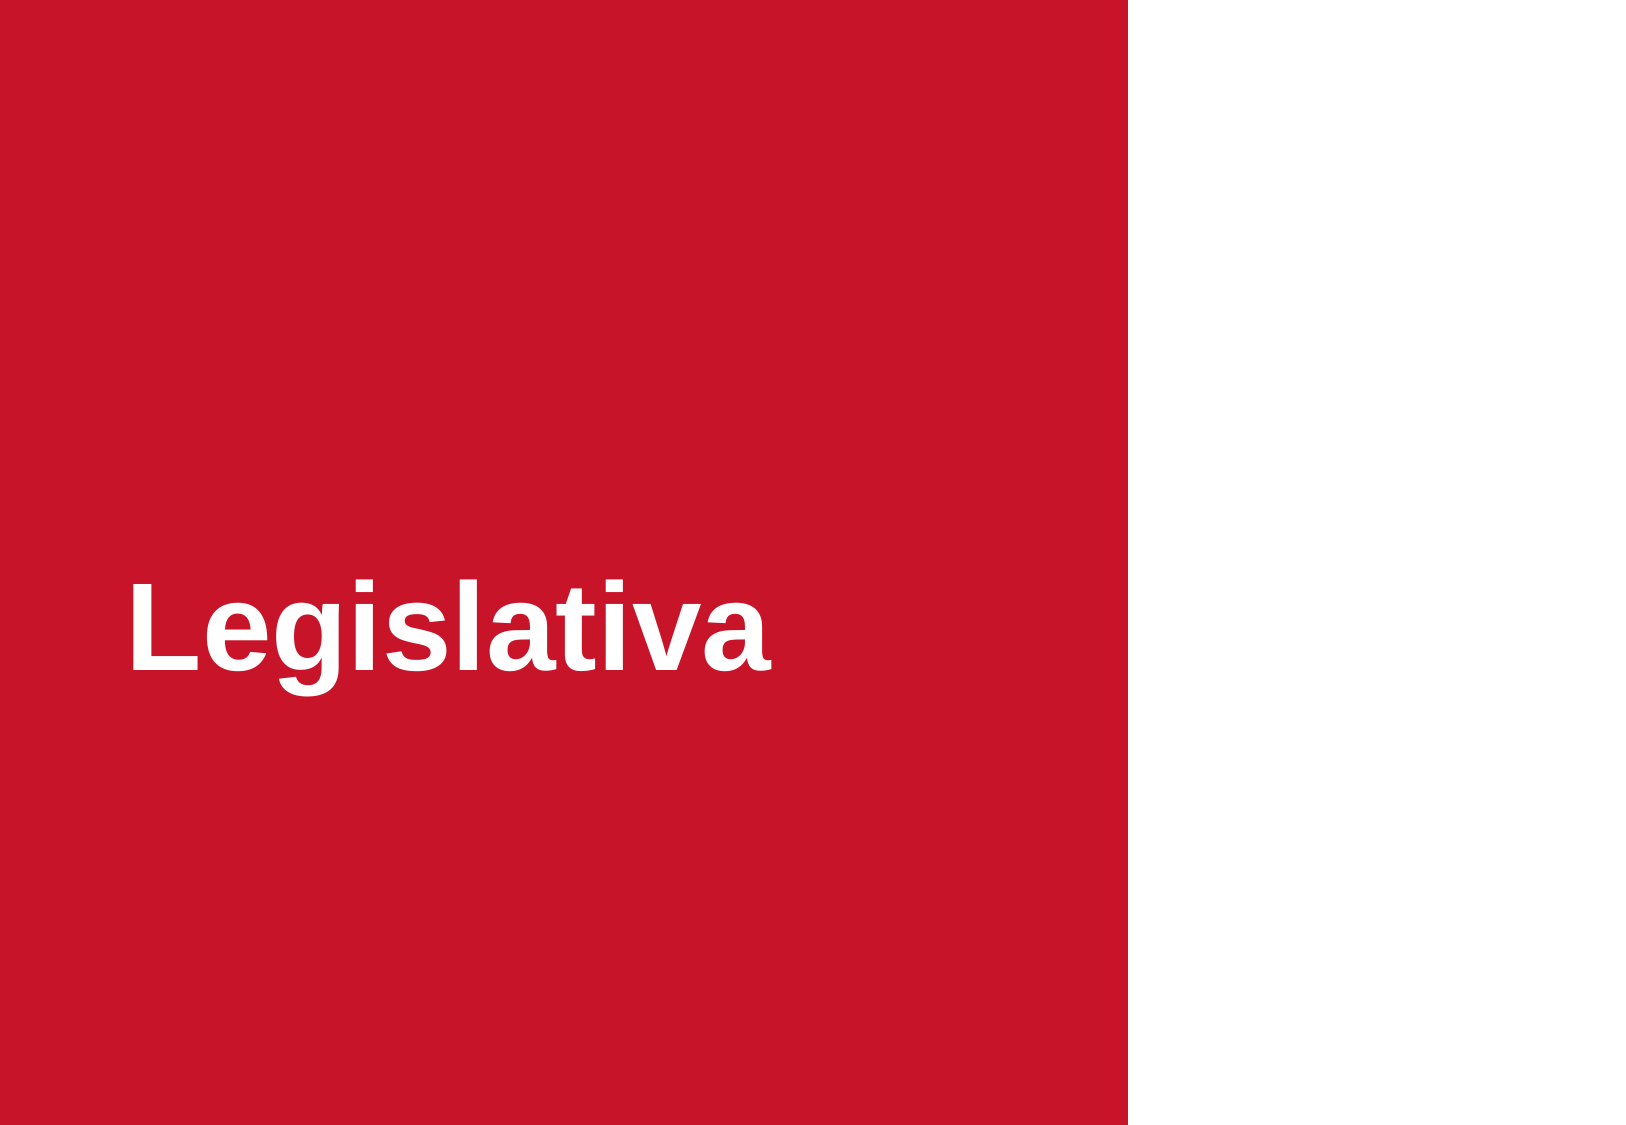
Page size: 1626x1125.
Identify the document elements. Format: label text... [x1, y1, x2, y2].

title Legislativa [110, 236, 1018, 705]
